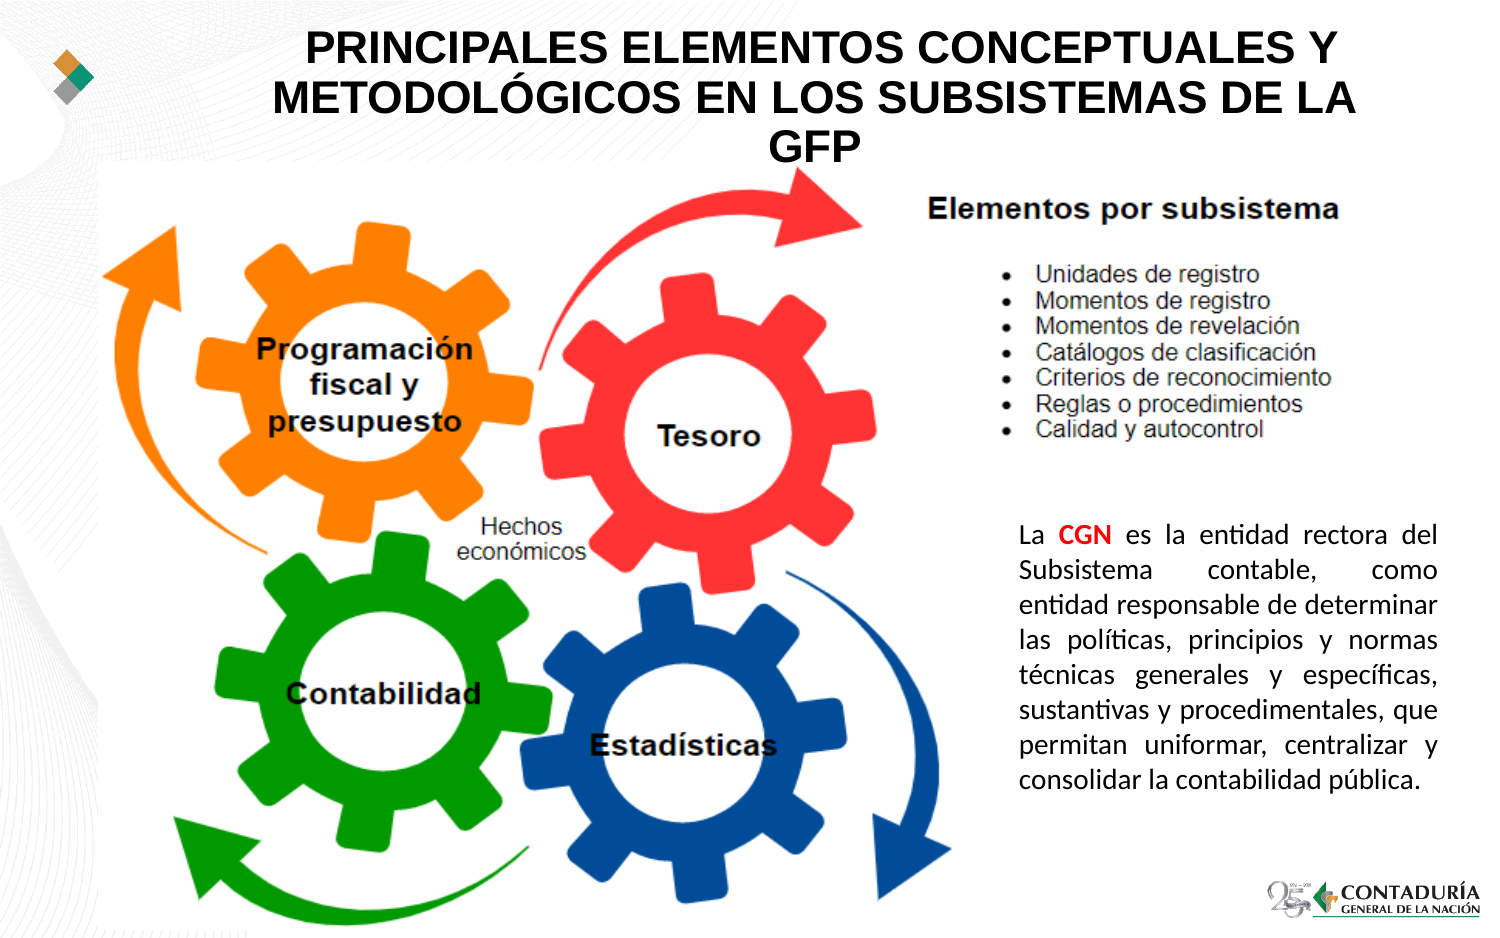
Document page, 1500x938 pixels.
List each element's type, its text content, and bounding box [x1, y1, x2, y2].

text_box La CGN es la entidad rectora del Subsistema contable, como entidad responsable de determinar las políticas, principios y normas técnicas generales y específicas, sustantivas y procedimentales, que permitan uniformar, centralizar y consolidar la contabilidad pública. [1004, 507, 1454, 803]
picture [0, 0, 1500, 938]
title PRINCIPALES ELEMENTOS CONCEPTUALES Y METODOLÓGICOS EN LOS SUBSISTEMAS DE LA GFP [130, 7, 1500, 190]
